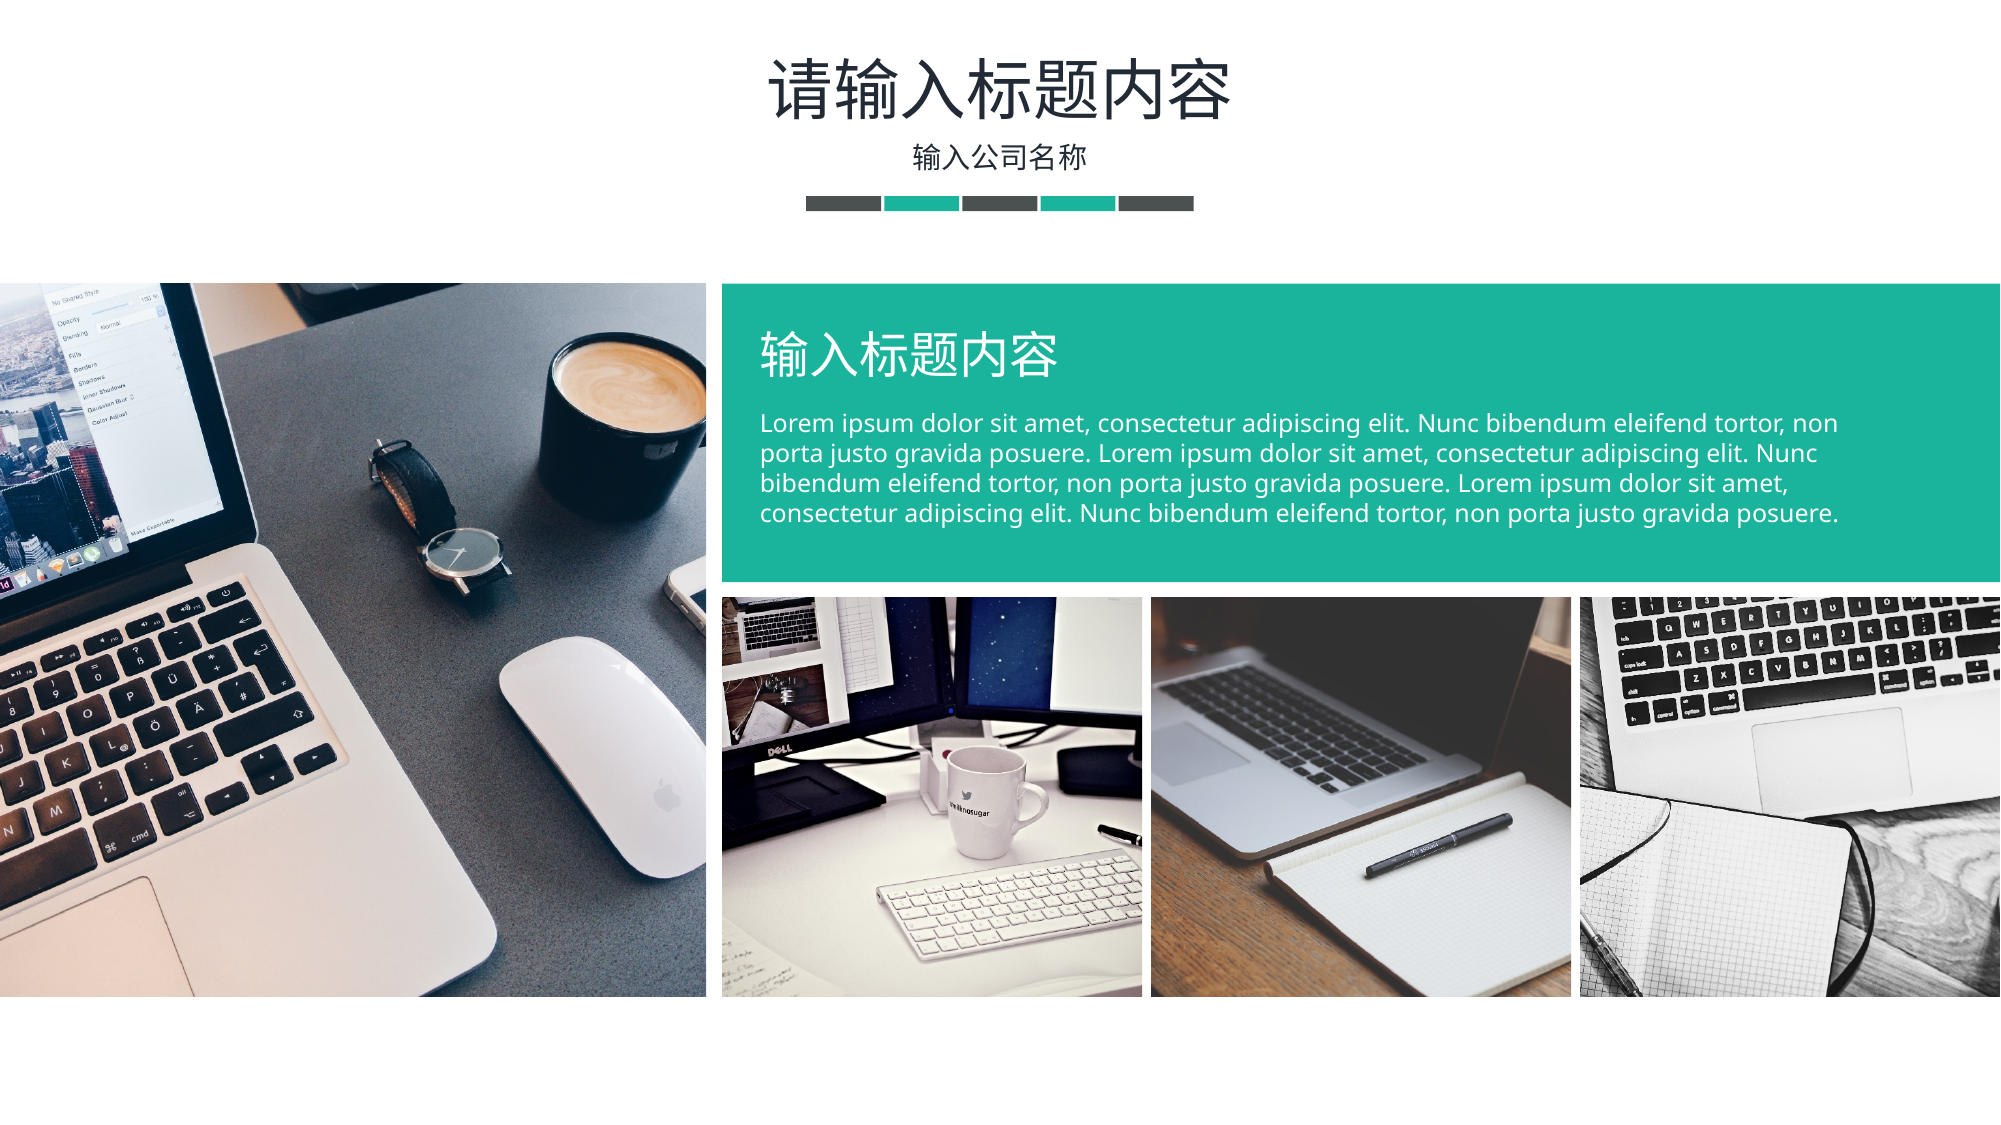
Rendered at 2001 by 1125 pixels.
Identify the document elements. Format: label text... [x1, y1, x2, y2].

picture [0, 283, 707, 997]
picture [1151, 597, 1572, 997]
picture [1579, 597, 2000, 997]
picture [722, 597, 1143, 997]
text_box [721, 283, 2000, 583]
text_box 输入标题内容 [744, 316, 1898, 392]
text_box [0, 40, 2000, 212]
text_box Lorem ipsum dolor sit amet, consectetur adipiscing elit. Nunc bibendum eleifend tortor, non porta justo gravida posuere. Lorem ipsum dolor sit amet, consectetur adipiscing elit. Nunc bibendum eleifend tortor, non porta justo gravida posuere. Lorem ipsum dolor sit amet, consectetur adipiscing elit. Nunc bibendum eleifend tortor, non porta justo gravida posuere. [744, 400, 1898, 535]
